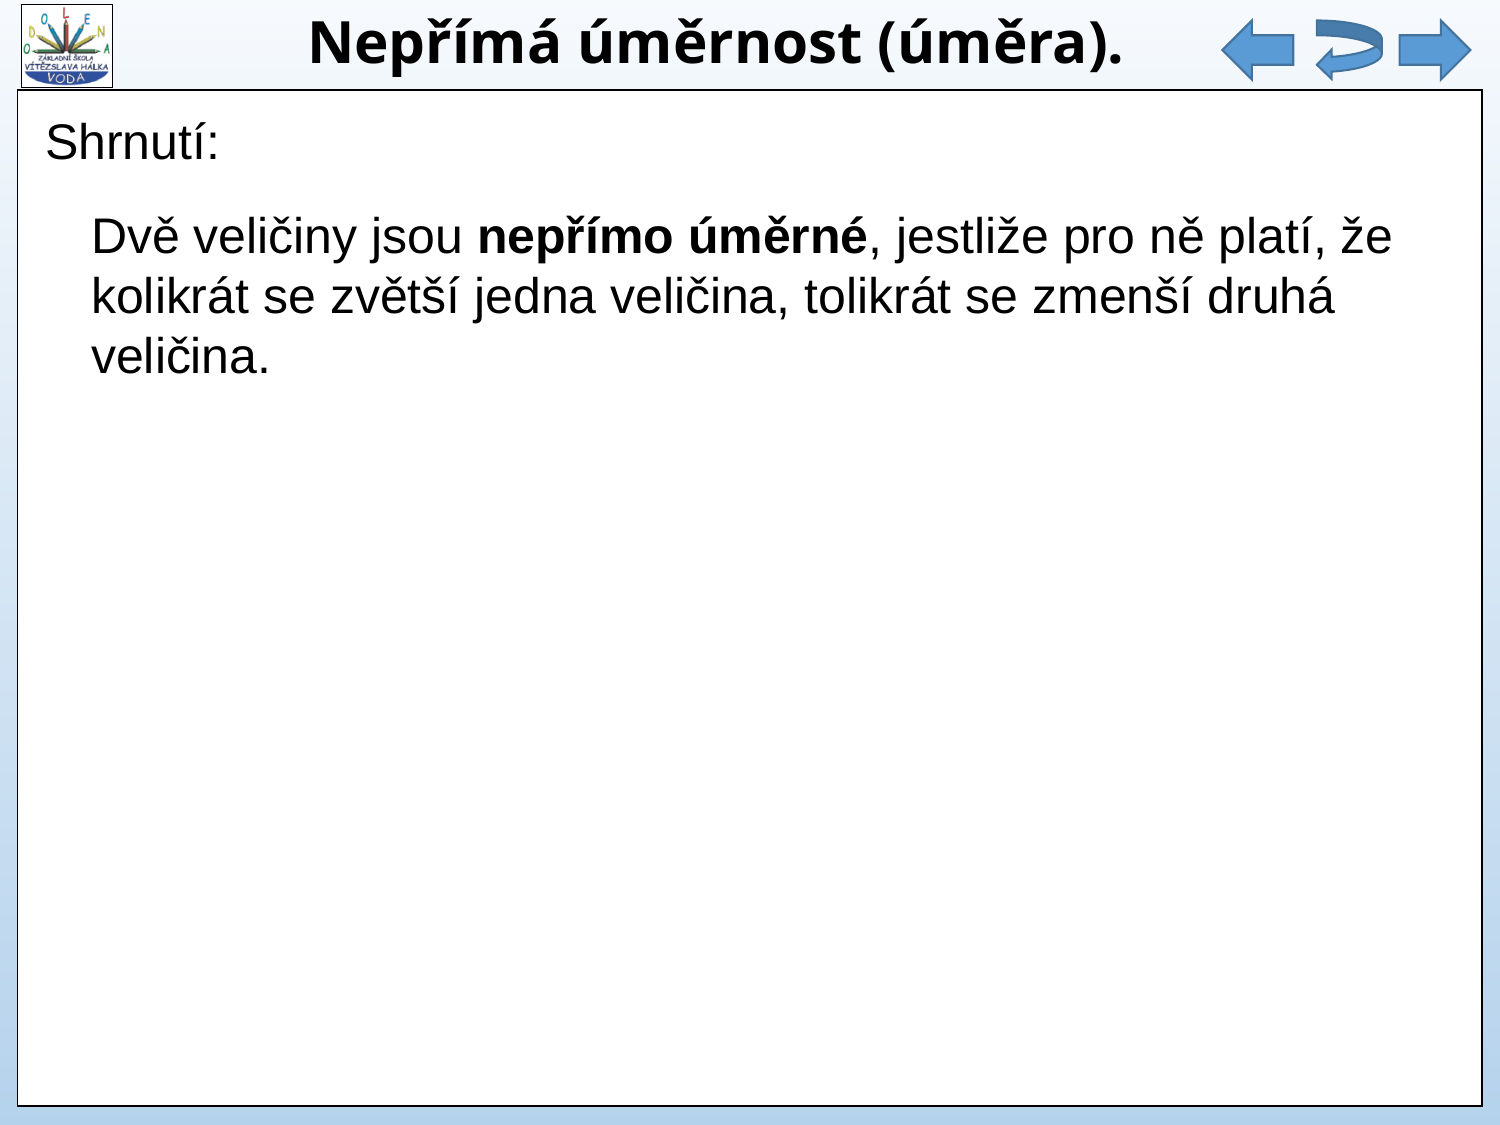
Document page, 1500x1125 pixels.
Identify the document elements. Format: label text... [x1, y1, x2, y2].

text_box [1315, 19, 1383, 82]
text_box [1220, 17, 1295, 83]
title Nepřímá úměrnost (úměra). [53, 7, 1379, 90]
text_box Shrnutí: [30, 101, 236, 177]
text_box [1398, 17, 1472, 83]
text_box Dvě veličiny jsou nepřímo úměrné, jestliže pro ně platí, že kolikrát se zvětší jedna veličina, tolikrát se zmenší druhá veličina. [76, 196, 1447, 392]
picture [21, 4, 113, 88]
text_box [17, 90, 1483, 1106]
